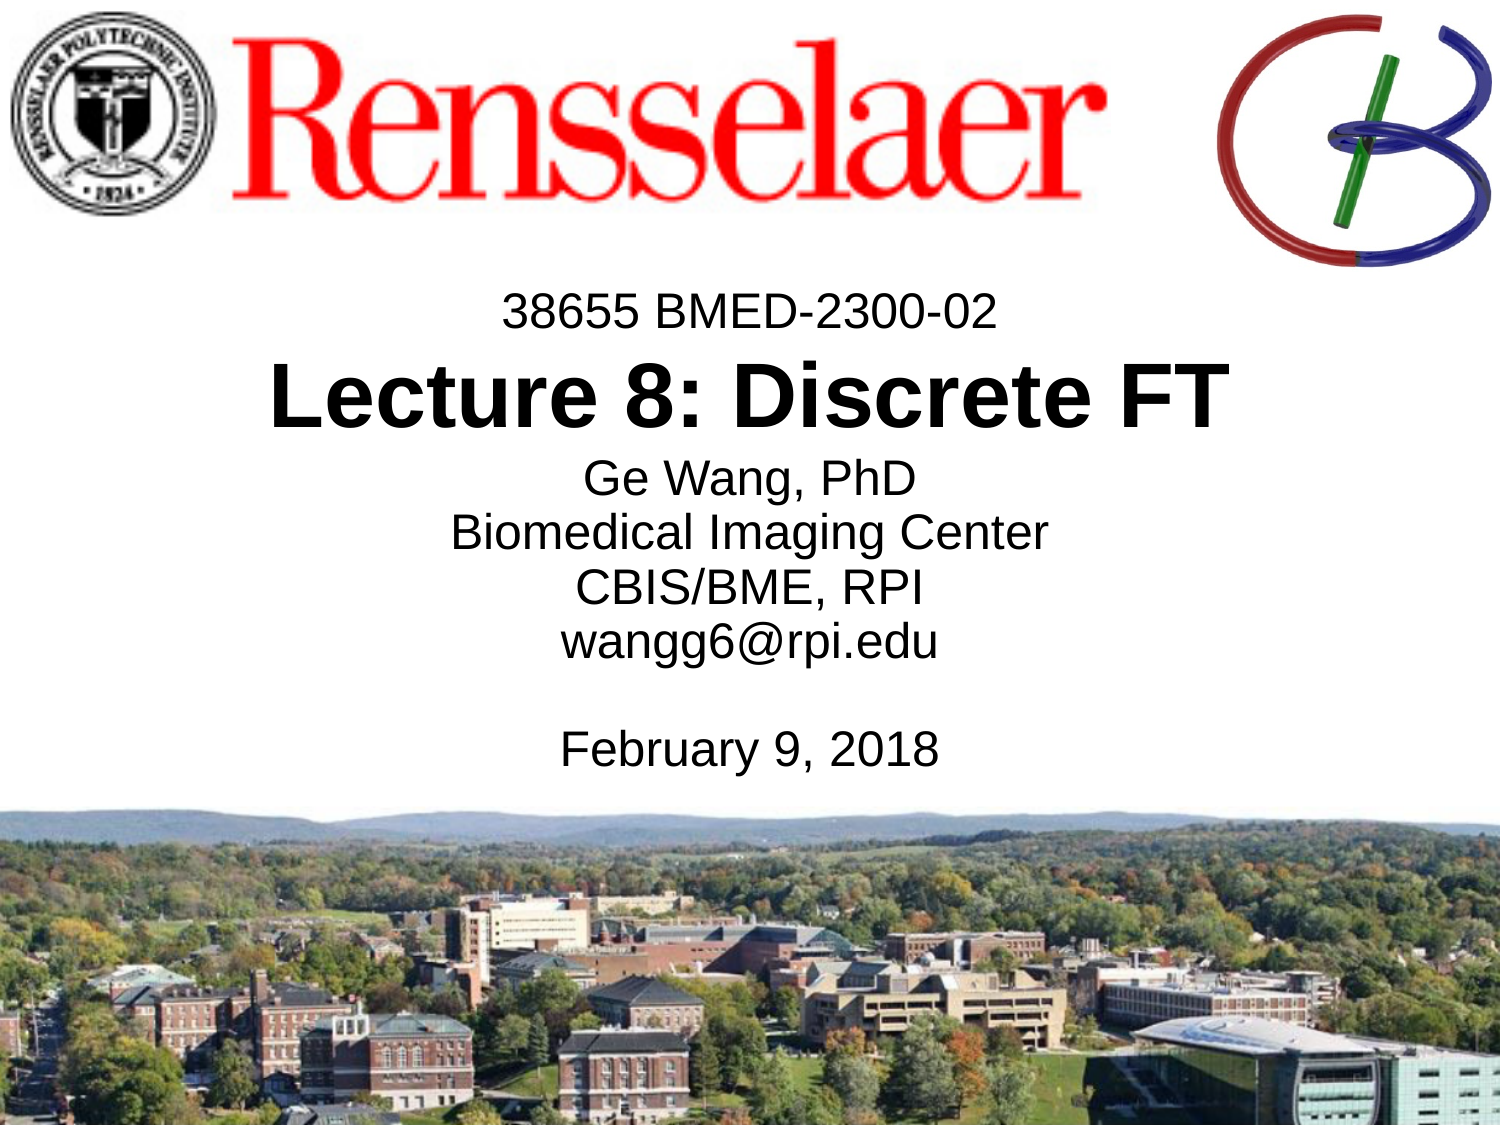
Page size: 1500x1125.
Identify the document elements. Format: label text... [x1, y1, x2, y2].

picture [1214, 8, 1492, 272]
picture [0, 803, 1500, 1125]
text_box 38655 BMED-2300-02 Lecture 8: Discrete FT Ge Wang, PhD Biomedical Imaging Center CBIS/BME, RPI wangg6@rpi.edu February 9, 2018 [0, 282, 1500, 802]
picture [9, 9, 1111, 220]
